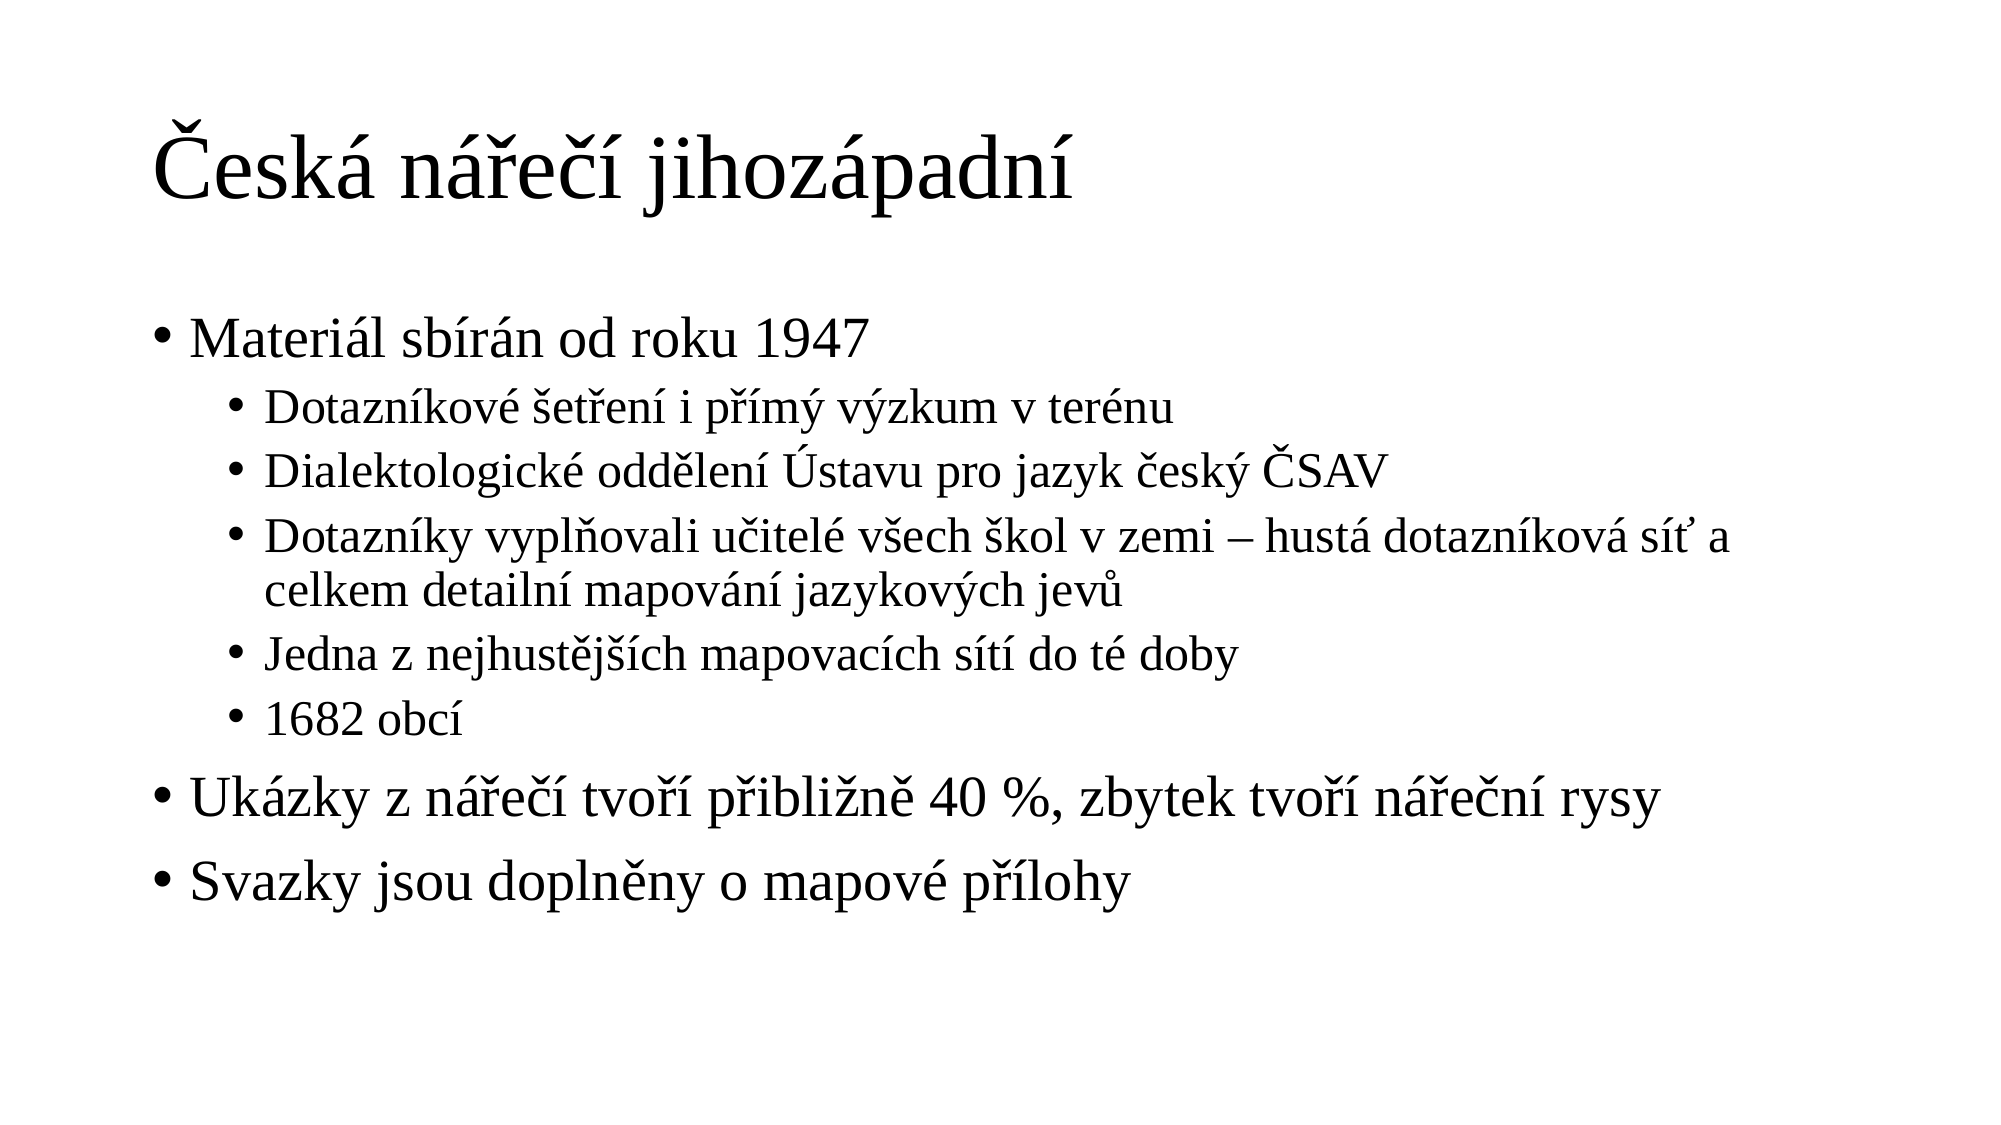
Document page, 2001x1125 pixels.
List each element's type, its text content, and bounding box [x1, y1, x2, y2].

list Materiál sbírán od roku 1947 Dotazníkové šetření i přímý výzkum v terénu Dialektologické oddělení Ústavu pro jazyk český ČSAV Dotazníky vyplňovali učitelé všech škol v zemi – hustá dotazníková síť a celkem detailní mapování jazykových jevů Jedna z nejhustějších mapovacích sítí do té doby 1682 obcí Ukázky z nářečí tvoří přibližně 40 %, zbytek tvoří nářeční rysy Svazky jsou doplněny o mapové přílohy [137, 299, 1863, 1014]
title Česká nářečí jihozápadní [137, 59, 1863, 278]
